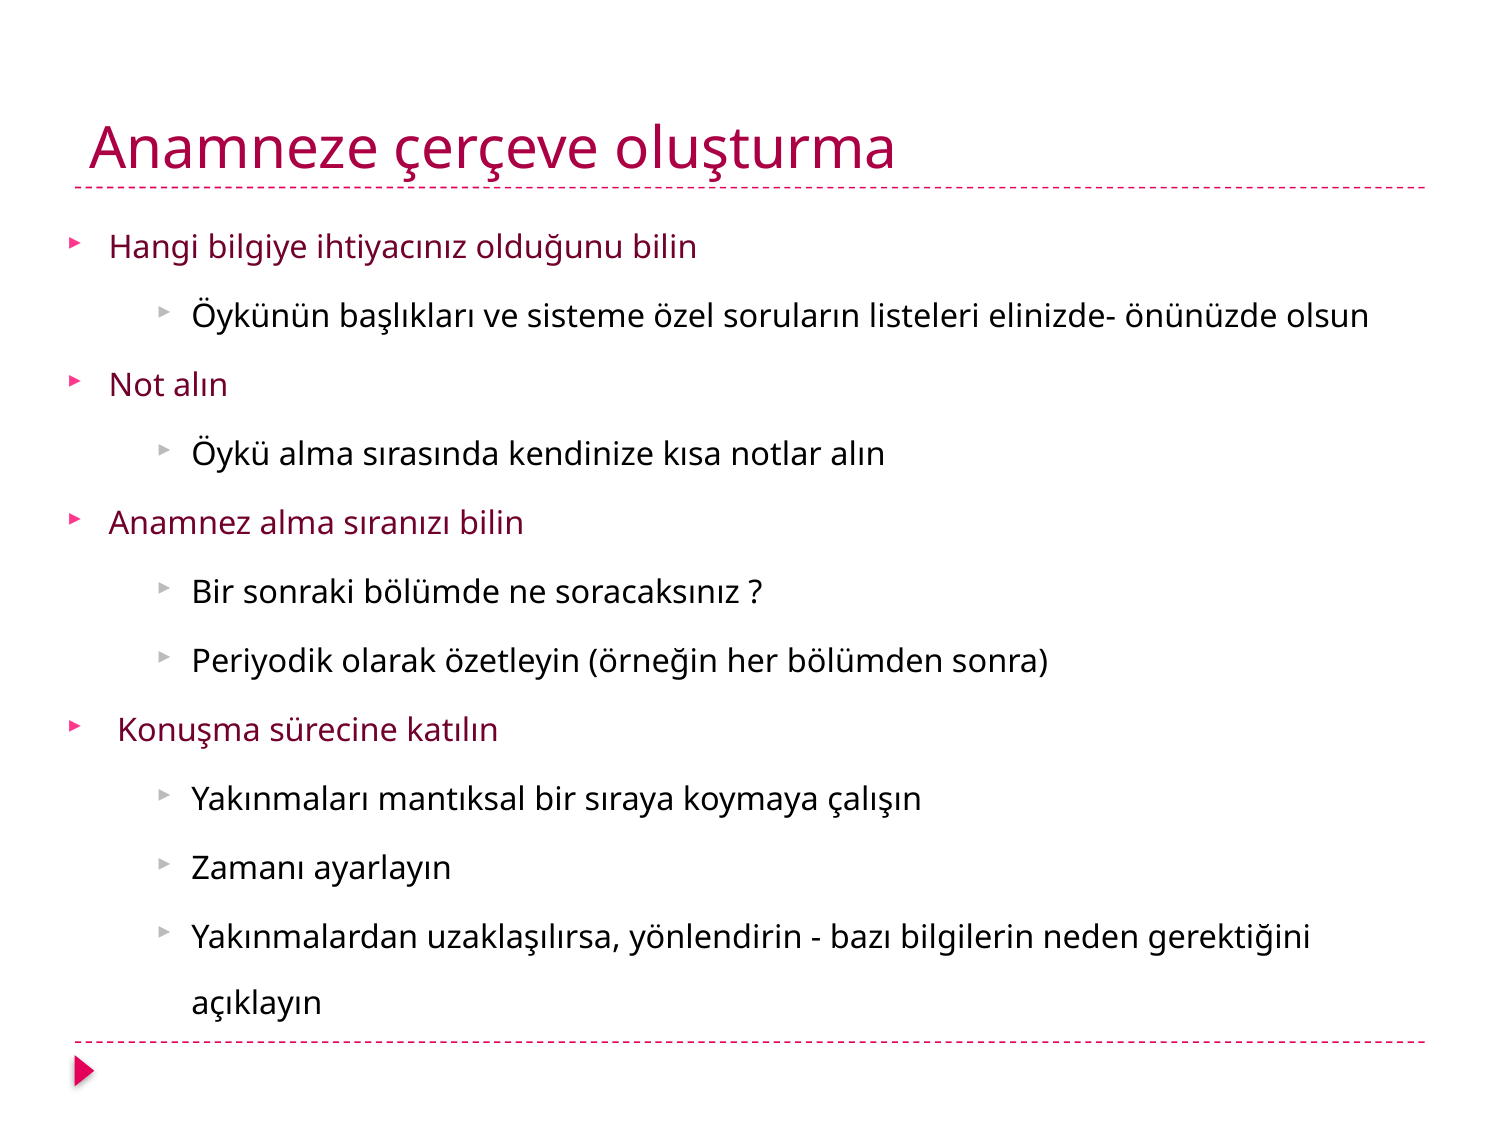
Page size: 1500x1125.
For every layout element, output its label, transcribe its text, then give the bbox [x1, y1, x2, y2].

list Hangi bilgiye ihtiyacınız olduğunu bilin Öykünün başlıkları ve sisteme özel soruların listeleri elinizde- önünüzde olsun Not alın Öykü alma sırasında kendinize kısa notlar alın Anamnez alma sıranızı bilin Bir sonraki bölümde ne soracaksınız ? Periyodik olarak özetleyin (örneğin her bölümden sonra) Konuşma sürecine katılın Yakınmaları mantıksal bir sıraya koymaya çalışın Zamanı ayarlayın Yakınmalardan uzaklaşılırsa, yönlendirin - bazı bilgilerin neden gerektiğini açıklayın [52, 191, 1448, 1038]
title Anamneze çerçeve oluşturma [75, 24, 1425, 188]
